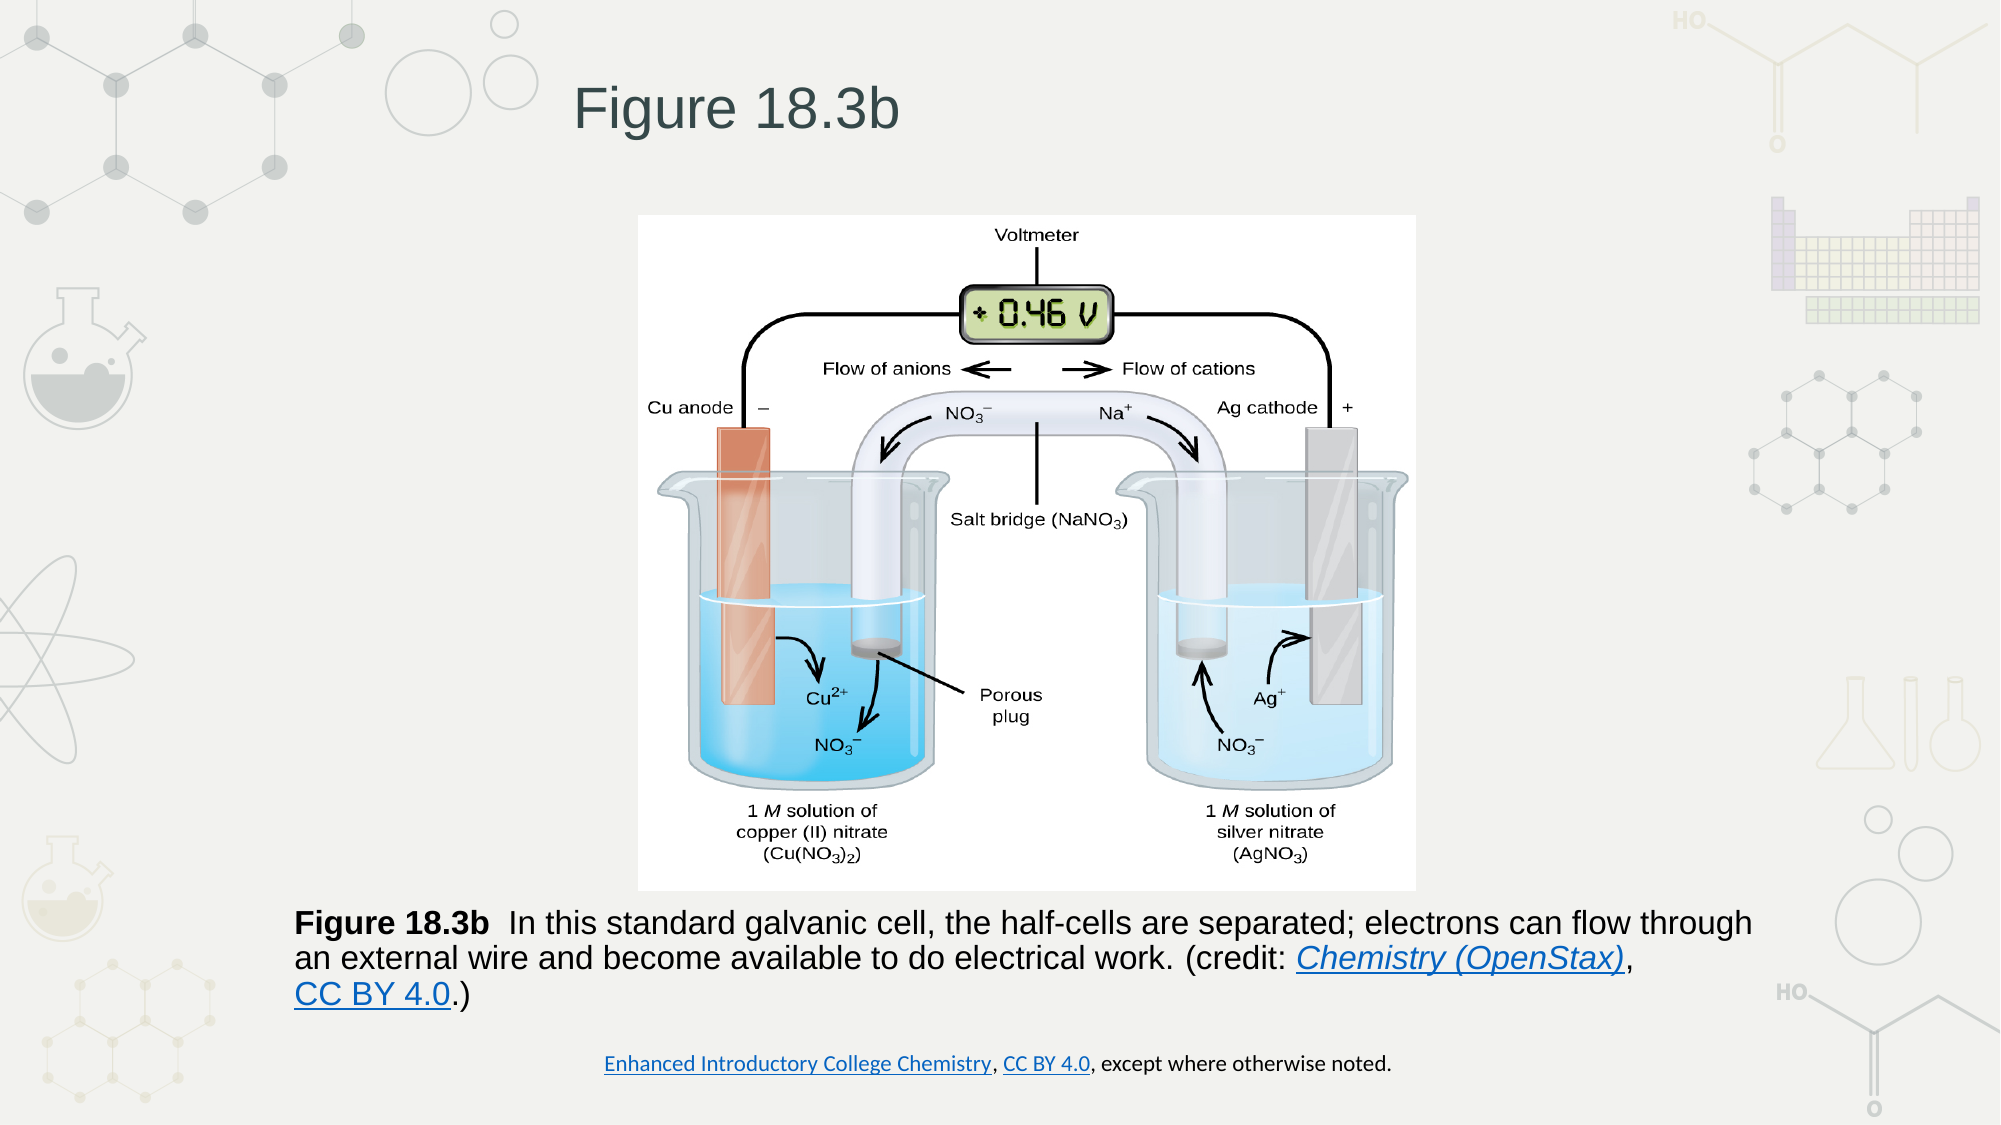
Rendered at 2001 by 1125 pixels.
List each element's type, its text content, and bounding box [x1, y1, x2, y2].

list Figure 18.3b In this standard galvanic cell, the half-cells are separated; electrons can flow through an external wire and become available to do electrical work. (credit: Chemistry (OpenStax), CC BY 4.0.) [279, 897, 1776, 1066]
title Figure 18.3b [558, 43, 968, 149]
picture [0, 0, 2001, 1125]
